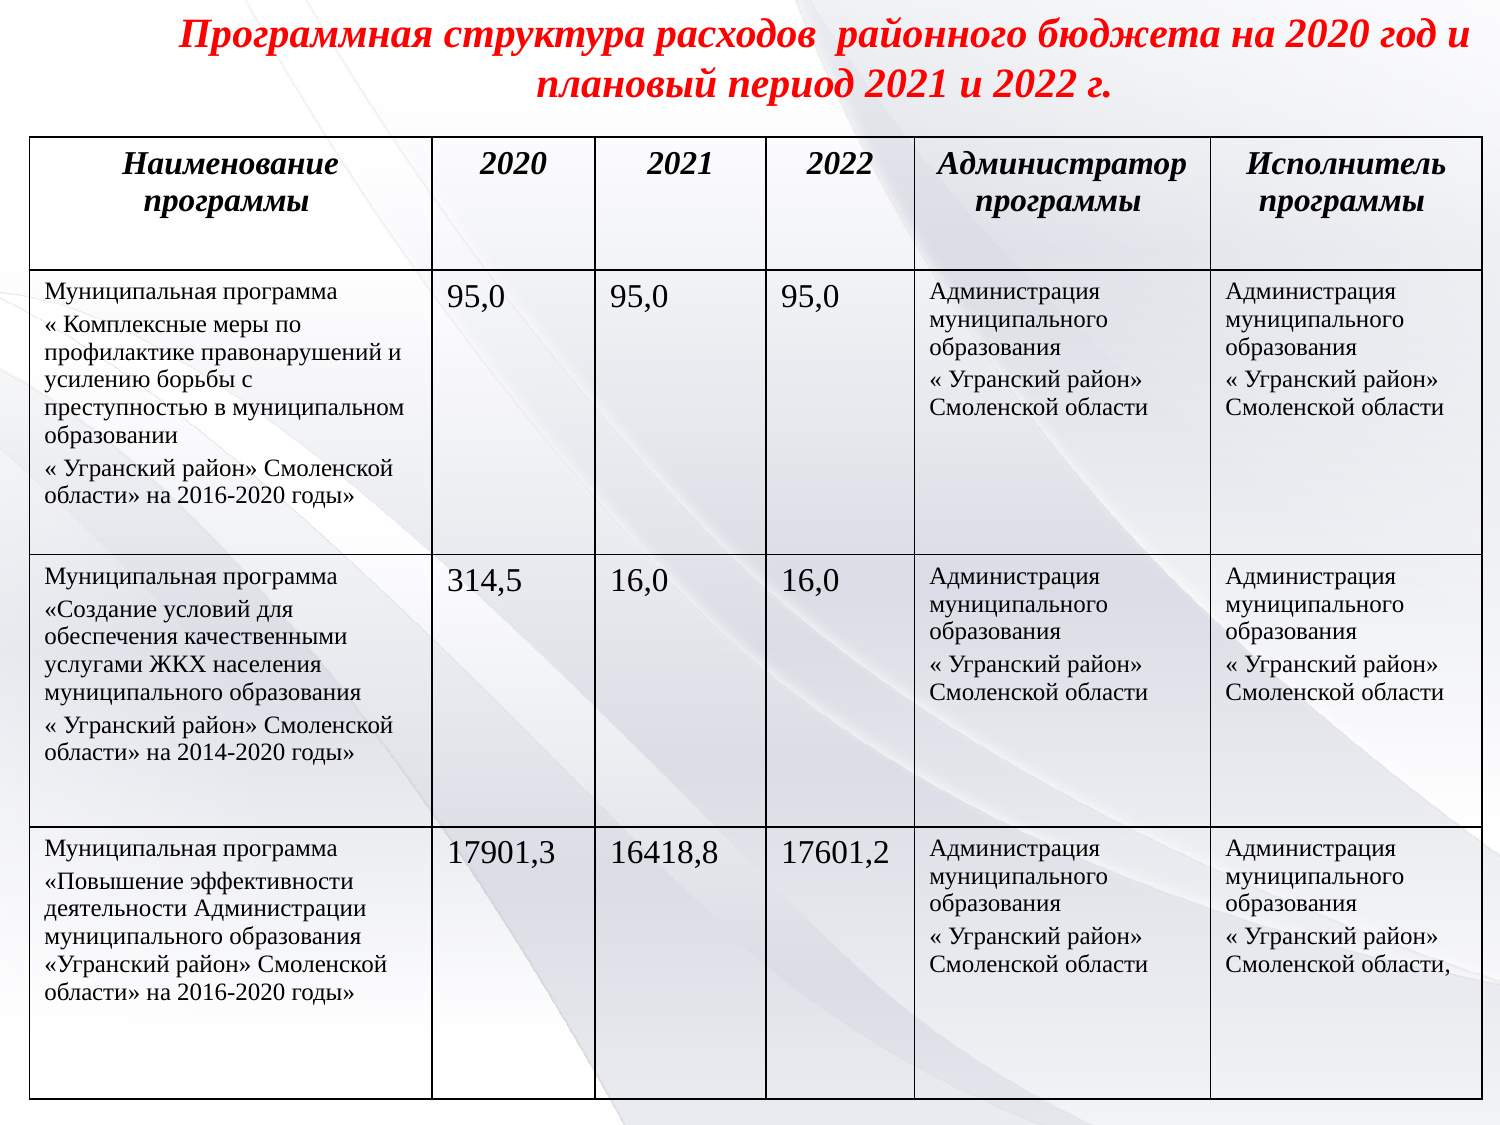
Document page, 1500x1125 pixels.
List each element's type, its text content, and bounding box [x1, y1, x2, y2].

table_cell 16,0 [596, 555, 765, 826]
table_header 2022 [767, 138, 914, 269]
table_header Исполнитель программы [1211, 138, 1481, 269]
table_cell Муниципальная программа «Создание условий для обеспечения качественными услугами ЖКХ населения муниципального образования « Угранский район» Смоленской области» на 2014-2020 годы» [30, 555, 431, 826]
table_cell 16,0 [767, 555, 914, 826]
table_header 2021 [596, 138, 765, 269]
title Программная структура расходов районного бюджета на 2020 год и плановый период 2021 и 2022 г. [149, 0, 1500, 114]
table_cell Администрация муниципального образования « Угранский район» Смоленской области [915, 555, 1210, 826]
table_cell 95,0 [596, 271, 765, 554]
table_cell Администрация муниципального образования « Угранский район» Смоленской области, [1211, 828, 1481, 1098]
picture [0, 0, 1500, 1125]
table_cell 314,5 [433, 555, 594, 826]
table_header 2020 [433, 138, 594, 269]
table_cell Администрация муниципального образования « Угранский район» Смоленской области [1211, 271, 1481, 554]
table_cell 95,0 [767, 271, 914, 554]
table_cell 17901,3 [433, 828, 594, 1098]
table_cell 95,0 [433, 271, 594, 554]
table_cell Муниципальная программа « Комплексные меры по профилактике правонарушений и усилению борьбы с преступностью в муниципальном образовании « Угранский район» Смоленской области» на 2016-2020 годы» [30, 271, 431, 554]
table_cell Муниципальная программа «Повышение эффективности деятельности Администрации муниципального образования «Угранский район» Смоленской области» на 2016-2020 годы» [30, 828, 431, 1098]
table_cell Администрация муниципального образования « Угранский район» Смоленской области [1211, 555, 1481, 826]
table_cell Администрация муниципального образования « Угранский район» Смоленской области [915, 271, 1210, 554]
table_cell 16418,8 [596, 828, 765, 1098]
table_header Наименование программы [30, 138, 431, 269]
table_cell 17601,2 [767, 828, 914, 1098]
table_cell Администрация муниципального образования « Угранский район» Смоленской области [915, 828, 1210, 1098]
table_header Администратор программы [915, 138, 1210, 269]
